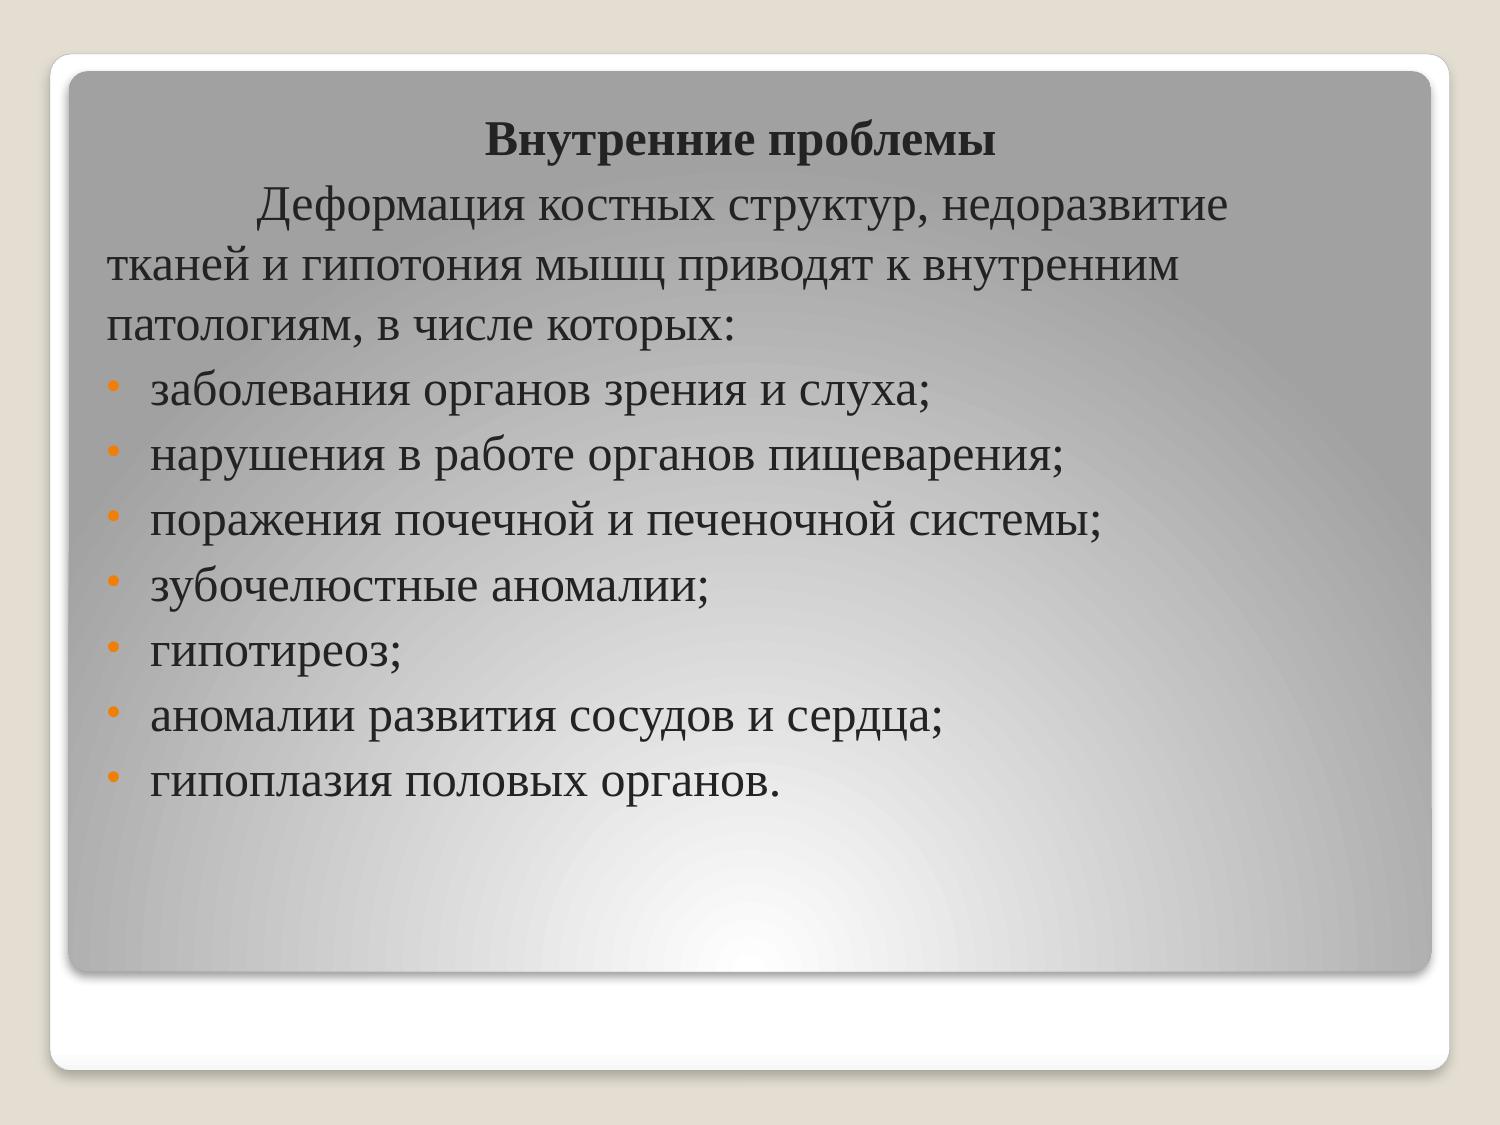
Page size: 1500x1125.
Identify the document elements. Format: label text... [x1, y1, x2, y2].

list Внутренние проблемы Деформация костных структур, недоразвитие тканей и гипотония мышц приводят к внутренним патологиям, в числе которых: заболевания органов зрения и слуха; нарушения в работе органов пищеварения; поражения почечной и печеночной системы; зубочелюстные аномалии; гипотиреоз; аномалии развития сосудов и сердца; гипоплазия половых органов. [76, 90, 1390, 1053]
